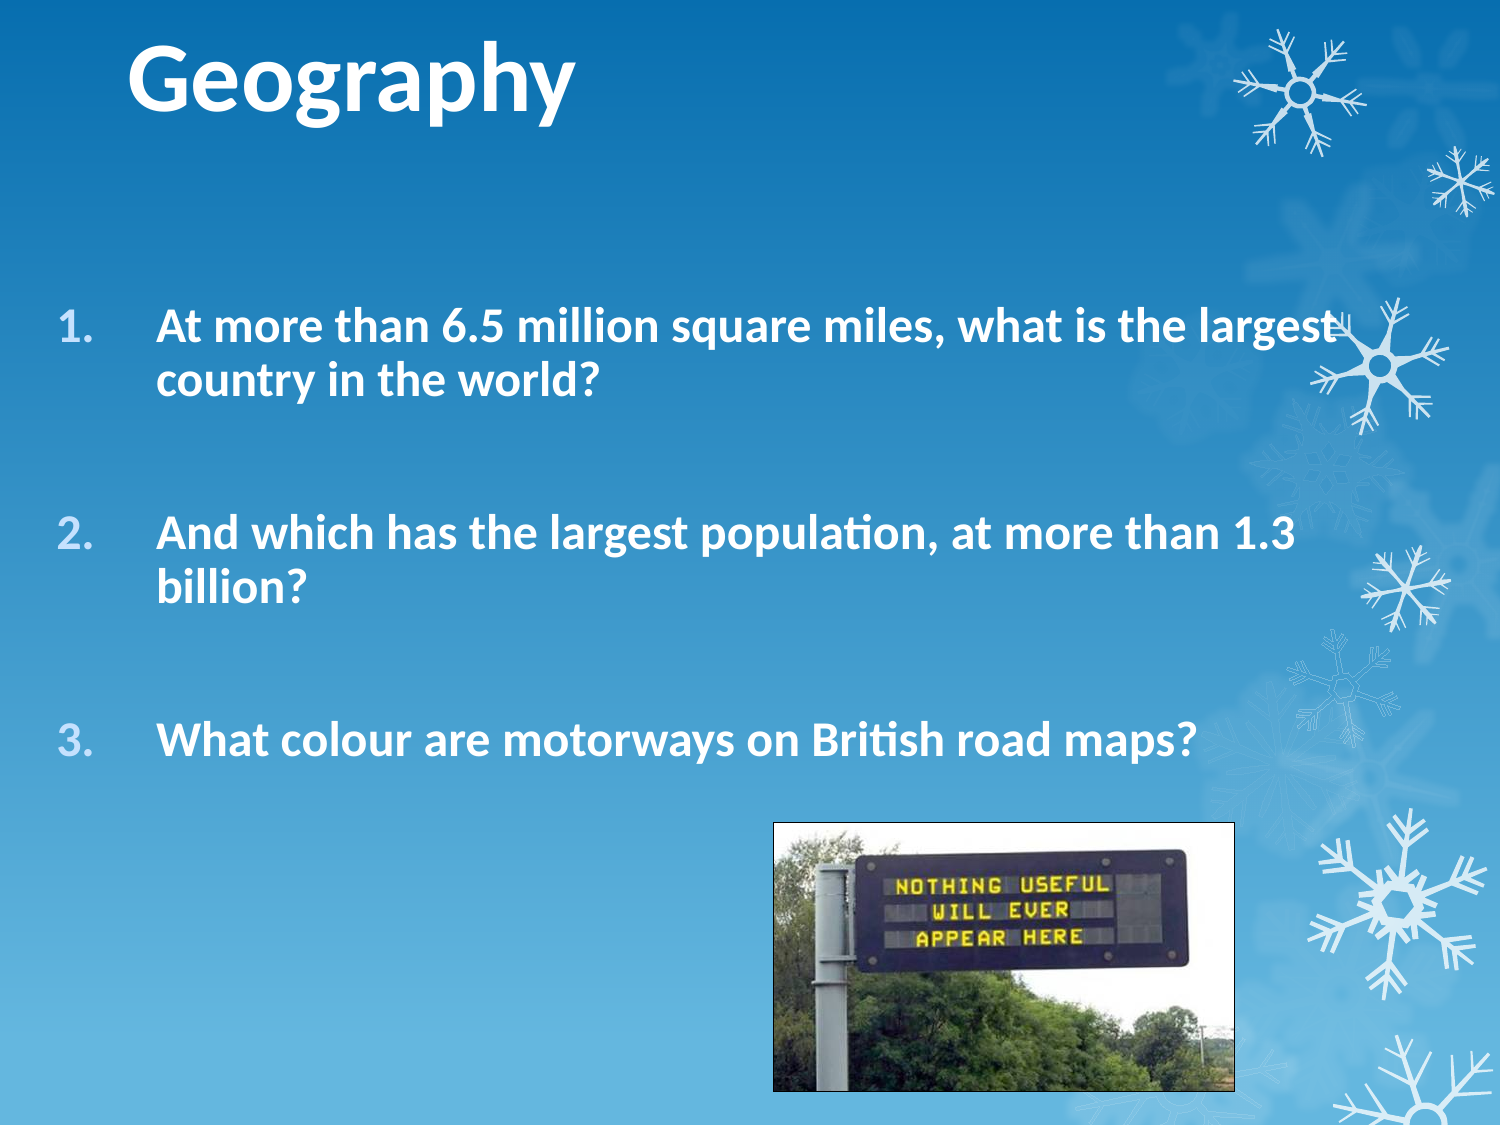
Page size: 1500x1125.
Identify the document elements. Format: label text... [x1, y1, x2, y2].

picture [773, 821, 1235, 1092]
list At more than 6.5 million square miles, what is the largest country in the world? And which has the largest population, at more than 1.3 billion? What colour are motorways on British road maps? [41, 160, 1375, 905]
title Geography [112, 0, 1240, 142]
